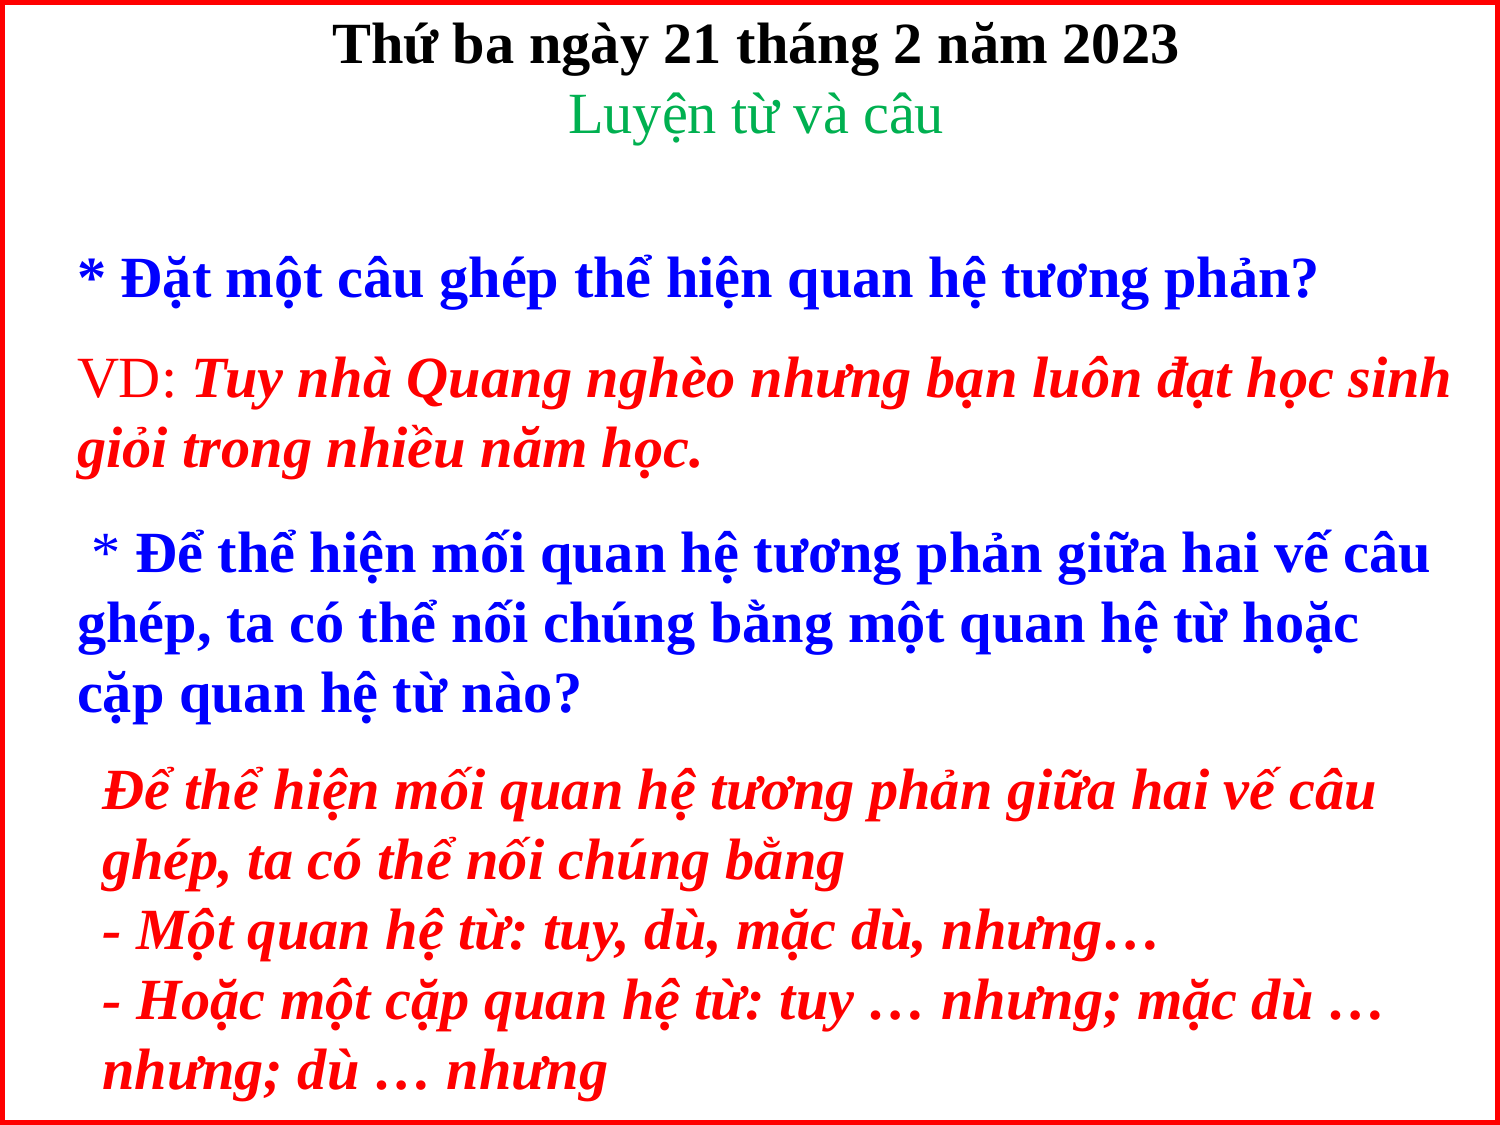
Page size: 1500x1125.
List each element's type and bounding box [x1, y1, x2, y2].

text_box [0, 0, 1500, 1125]
